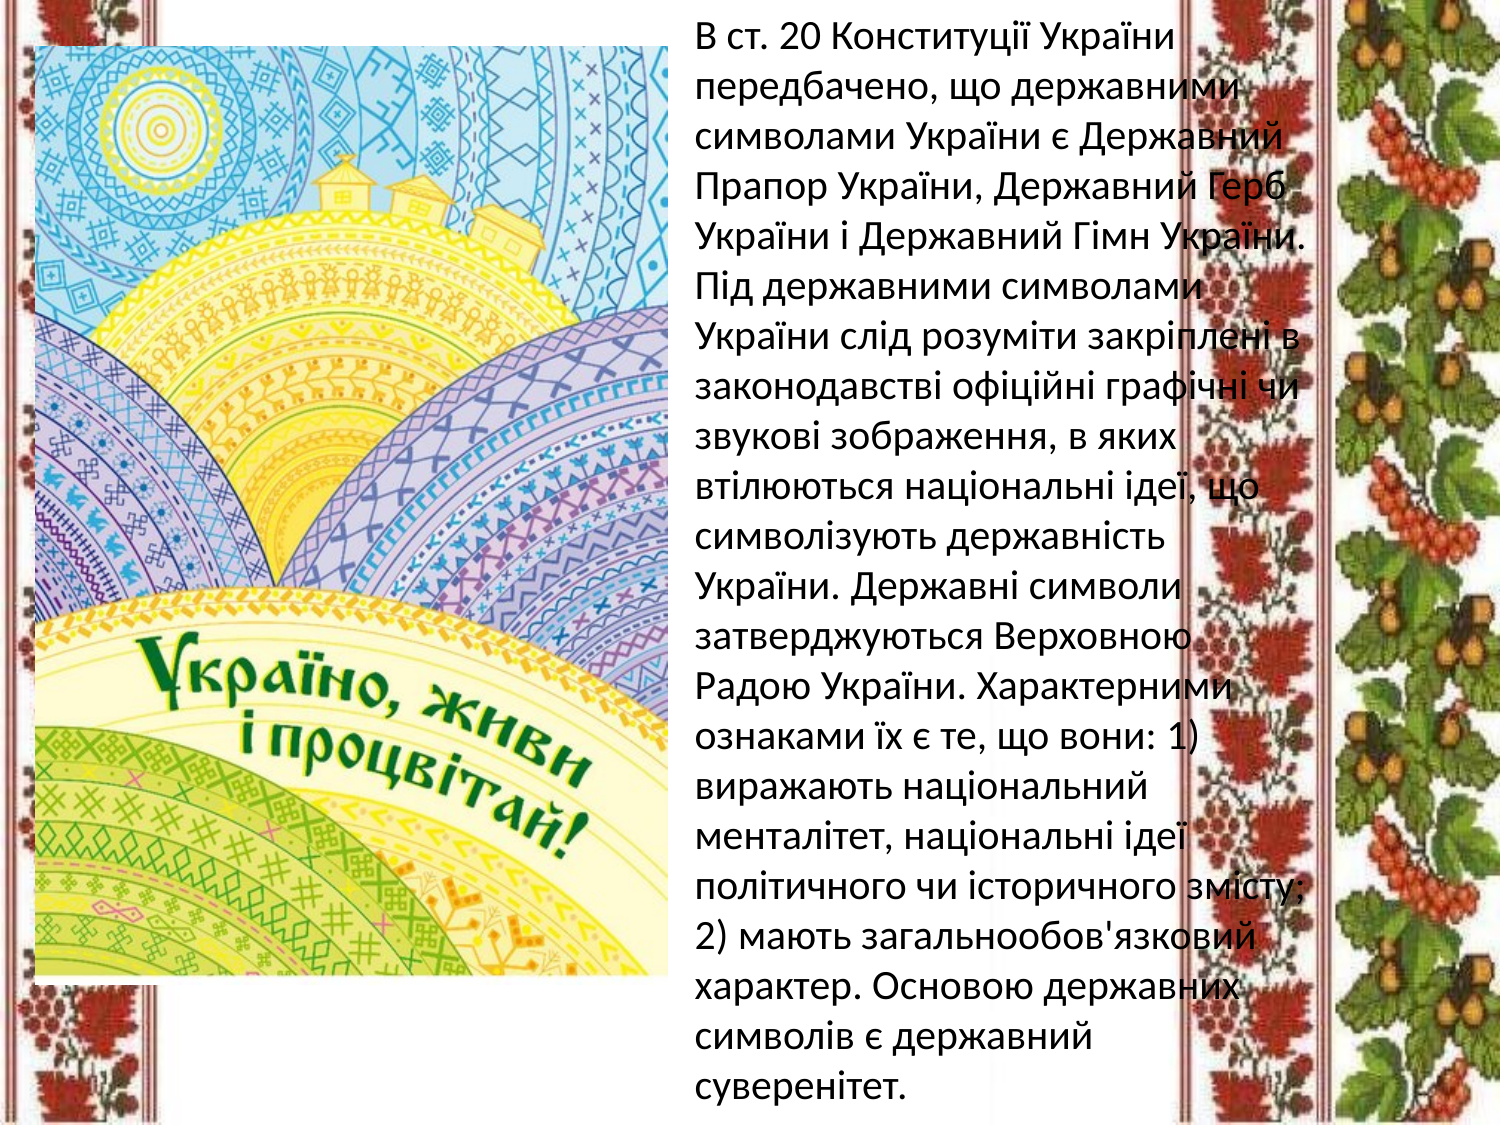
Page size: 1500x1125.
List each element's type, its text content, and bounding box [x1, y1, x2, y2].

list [34, 46, 669, 985]
picture [1325, 0, 1500, 1125]
list В ст. 20 Конституції України передбачено, що державними символами України є Державний Прапор України, Державний Герб України і Державний Гімн України. Під державними символами України слід розуміти закріплені в законодавстві офіційні графічні чи звукові зображення, в яких втілюються національні ідеї, що символізують державність України. Державні символи затверджуються Верховною Радою України. Характерними ознаками їх є те, що вони: 1) виражають національний менталітет, національні ідеї політичного чи історичного змісту; 2) мають загальнообов'язковий характер. Основою державних символів є державний суверенітет. [679, 0, 1325, 1125]
picture [0, 0, 679, 1125]
